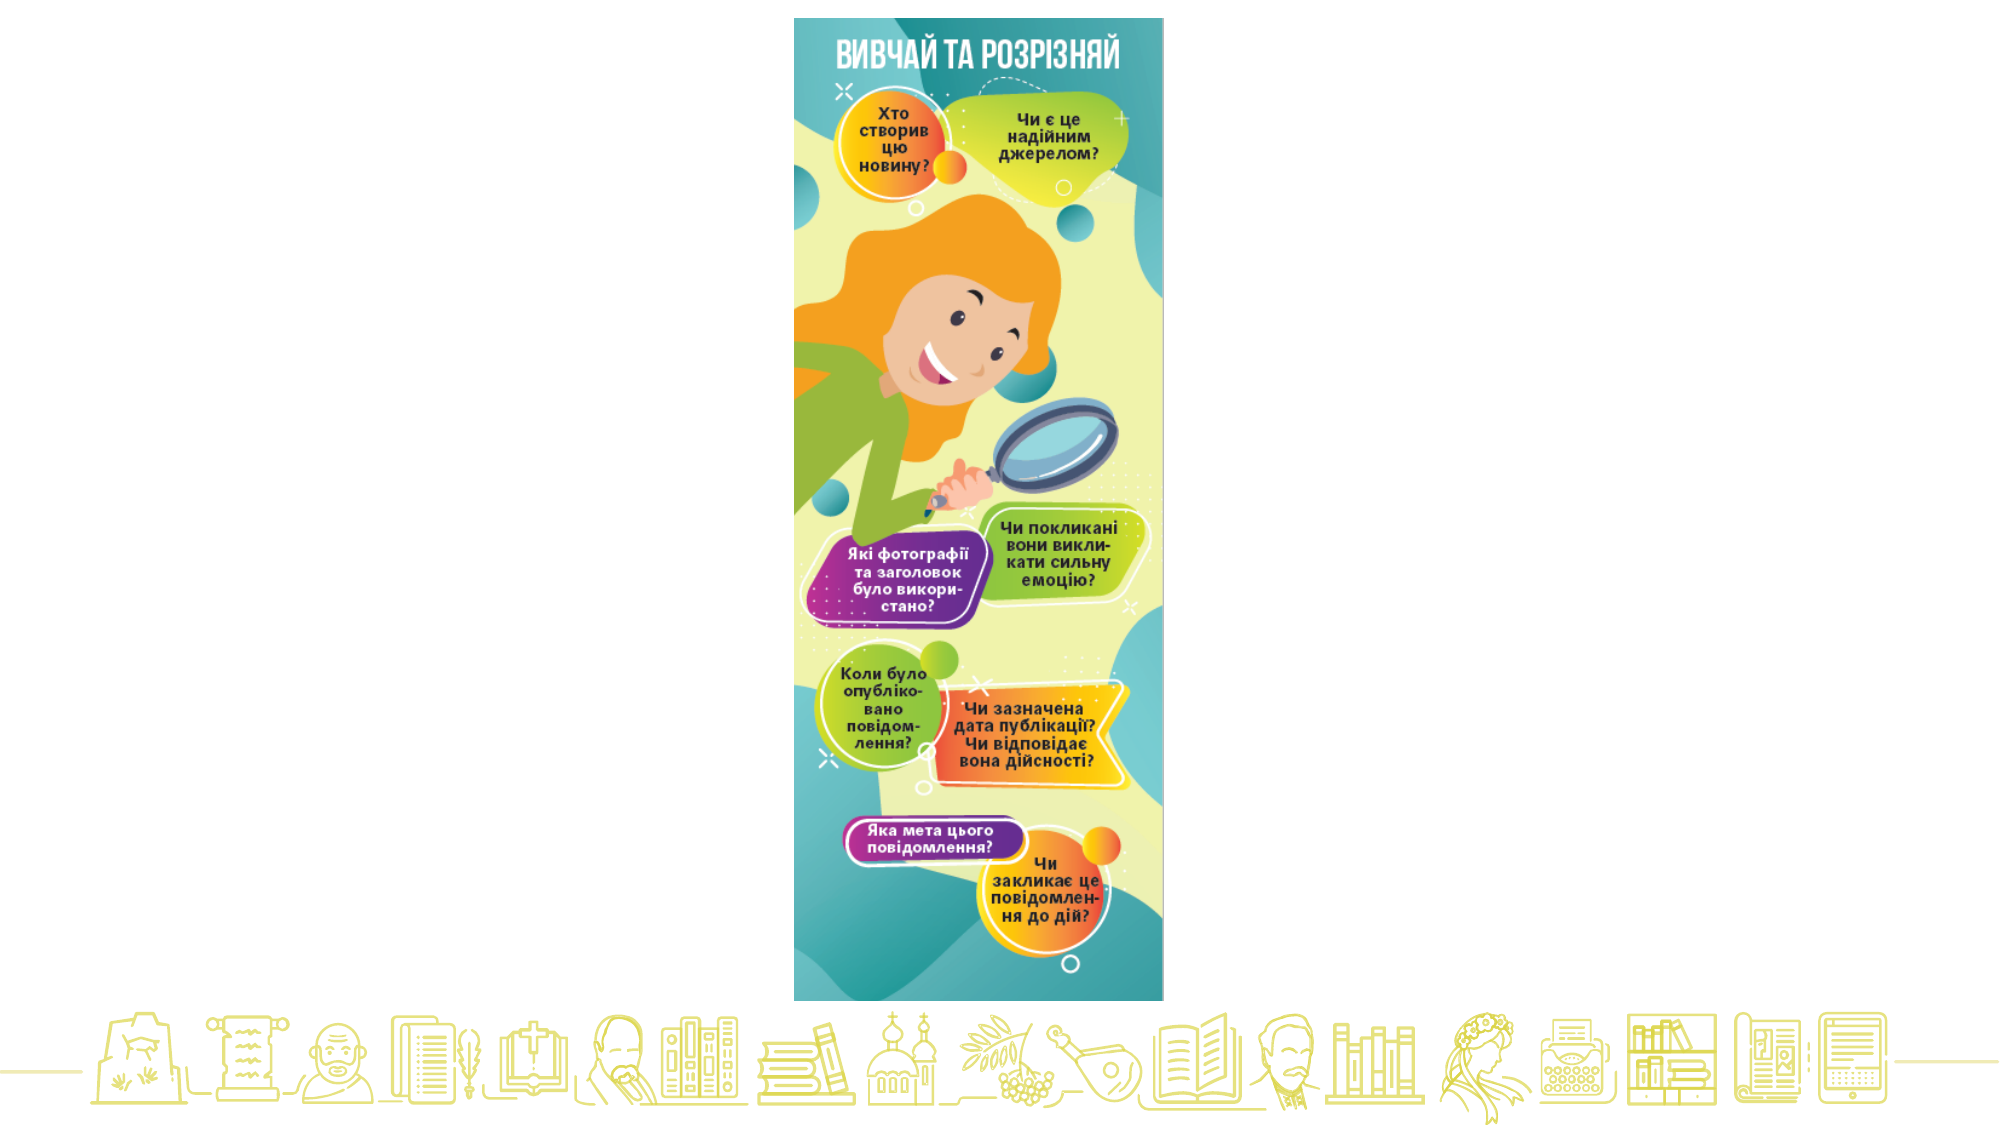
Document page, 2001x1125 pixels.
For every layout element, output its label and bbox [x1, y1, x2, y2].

picture [794, 18, 1165, 1001]
